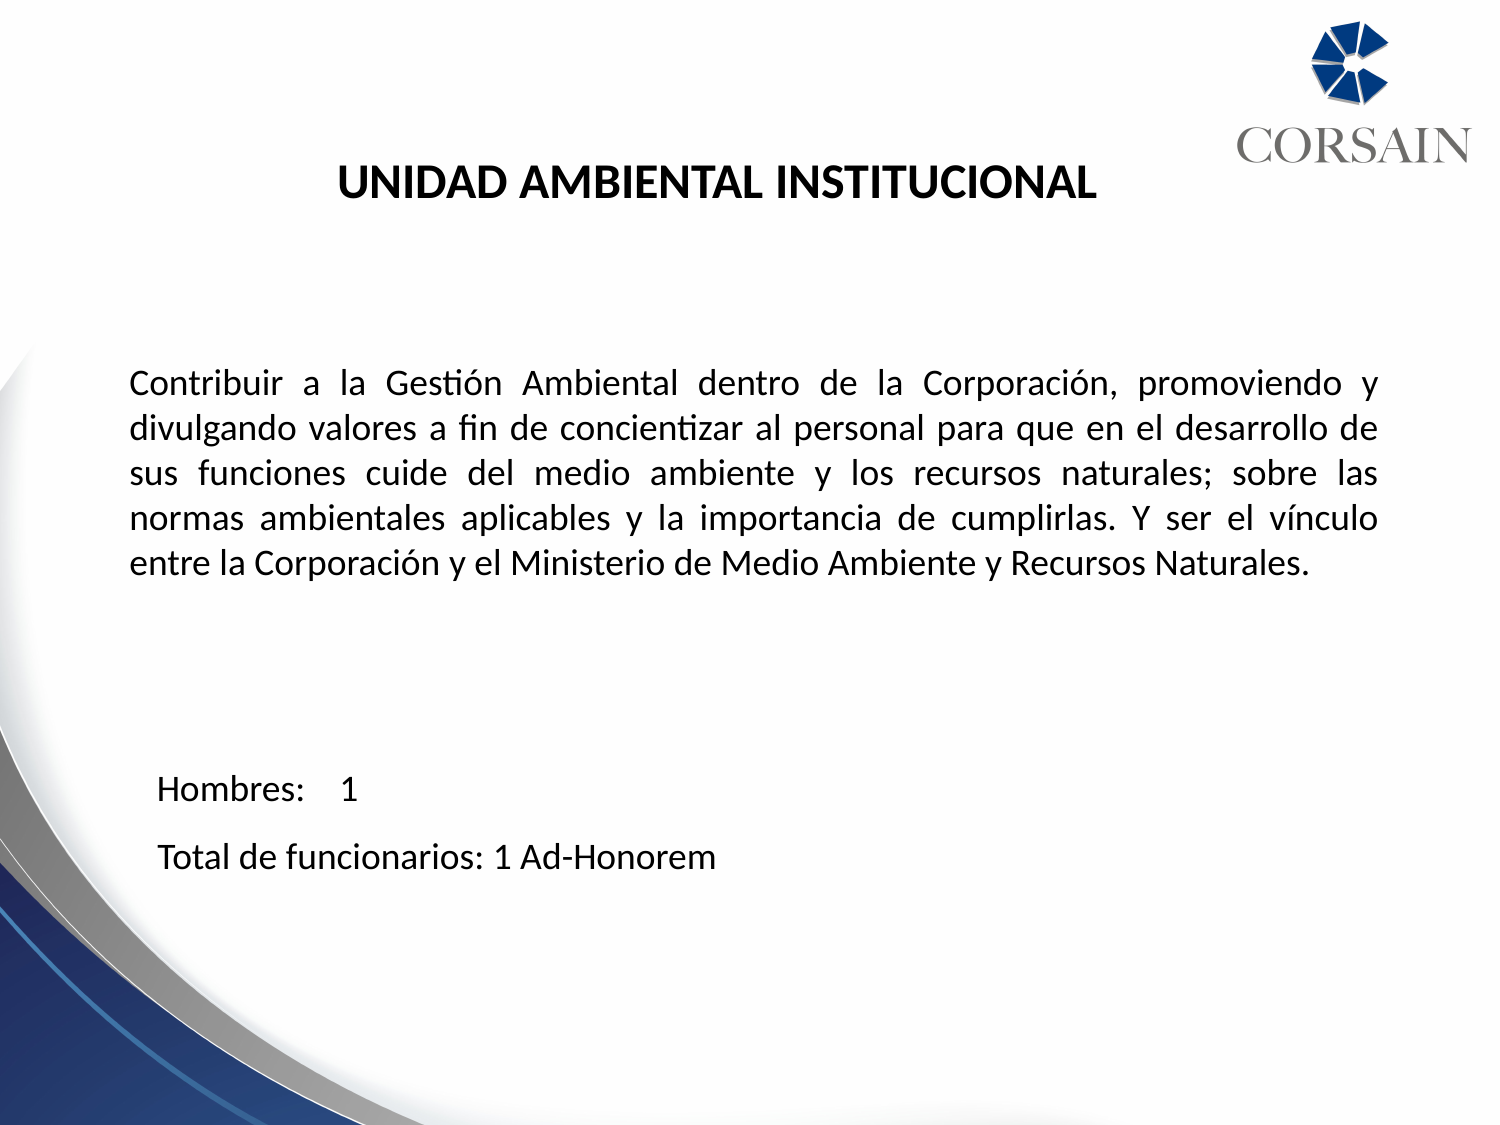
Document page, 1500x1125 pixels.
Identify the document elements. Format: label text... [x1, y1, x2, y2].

text_box Hombres: 1 Total de funcionarios: 1 Ad-Honorem [0, 734, 752, 885]
text_box Contribuir a la Gestión Ambiental dentro de la Corporación, promoviendo y divulgando valores a fin de concientizar al personal para que en el desarrollo de sus funciones cuide del medio ambiente y los recursos naturales; sobre las normas ambientales aplicables y la importancia de cumplirlas. Y ser el vínculo entre la Corporación y el Ministerio de Medio Ambiente y Recursos Naturales. [114, 350, 1395, 591]
text_box UNIDAD AMBIENTAL INSTITUCIONAL [283, 141, 1153, 217]
picture [0, 0, 1500, 1125]
